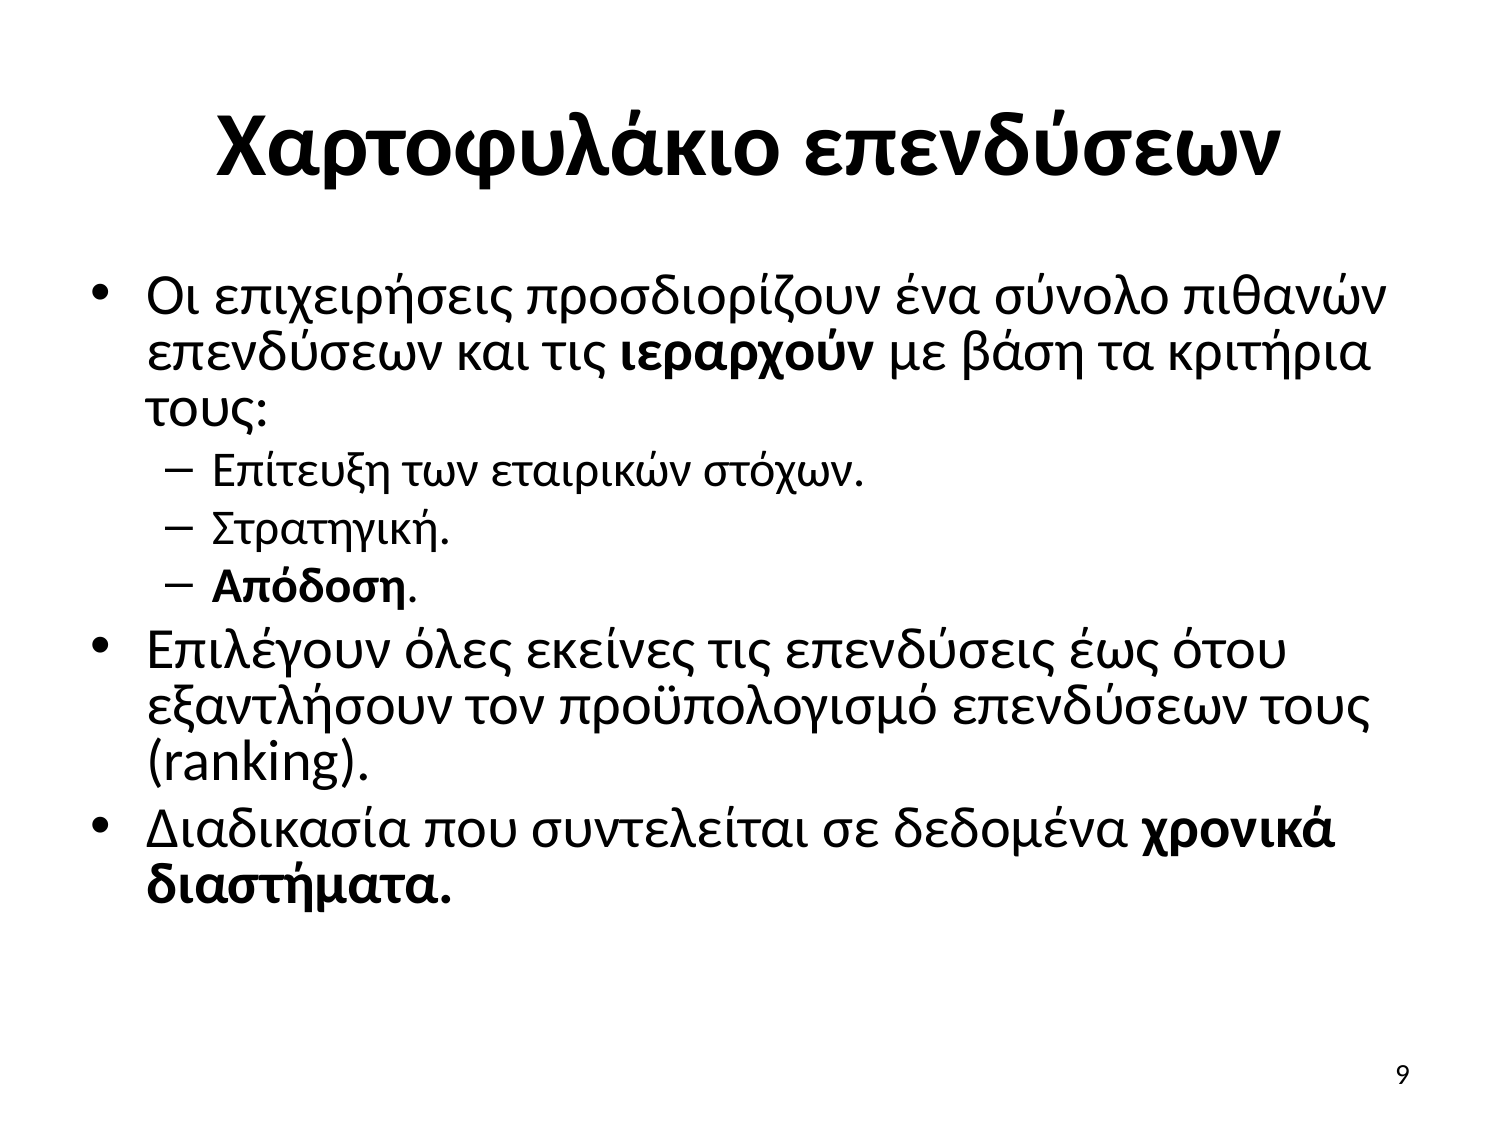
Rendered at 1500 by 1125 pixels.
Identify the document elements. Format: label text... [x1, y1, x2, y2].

list Οι επιχειρήσεις προσδιορίζουν ένα σύνολο πιθανών επενδύσεων και τις ιεραρχούν με βάση τα κριτήρια τους: Επίτευξη των εταιρικών στόχων. Στρατηγική. Απόδοση. Επιλέγουν όλες εκείνες τις επενδύσεις έως ότου εξαντλήσουν τον προϋπολογισμό επενδύσεων τους (ranking). Διαδικασία που συντελείται σε δεδομένα χρονικά διαστήματα. [75, 262, 1425, 1005]
title Χαρτοφυλάκιο επενδύσεων [75, 45, 1425, 233]
slide_number 9 [1074, 1042, 1425, 1103]
